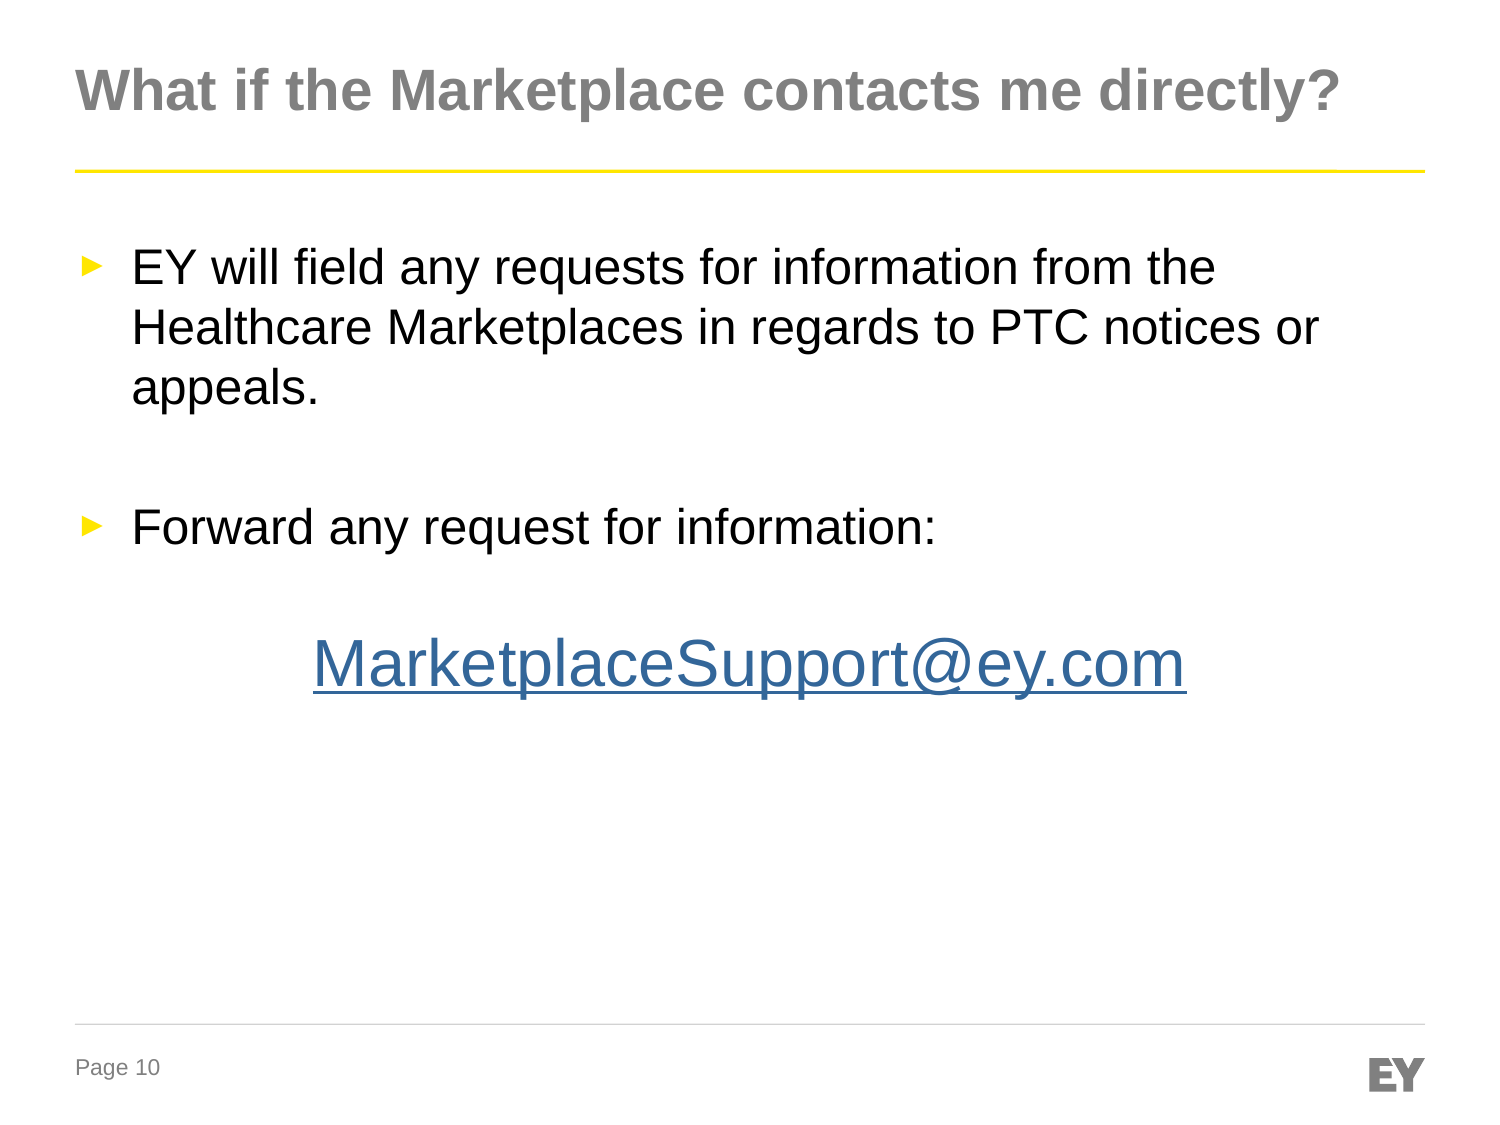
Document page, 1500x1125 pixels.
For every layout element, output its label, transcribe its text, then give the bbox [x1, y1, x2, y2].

list EY will field any requests for information from the Healthcare Marketplaces in regards to PTC notices or appeals. Forward any request for information: MarketplaceSupport@ey.com [75, 234, 1425, 969]
title What if the Marketplace contacts me directly? [75, 62, 1425, 175]
